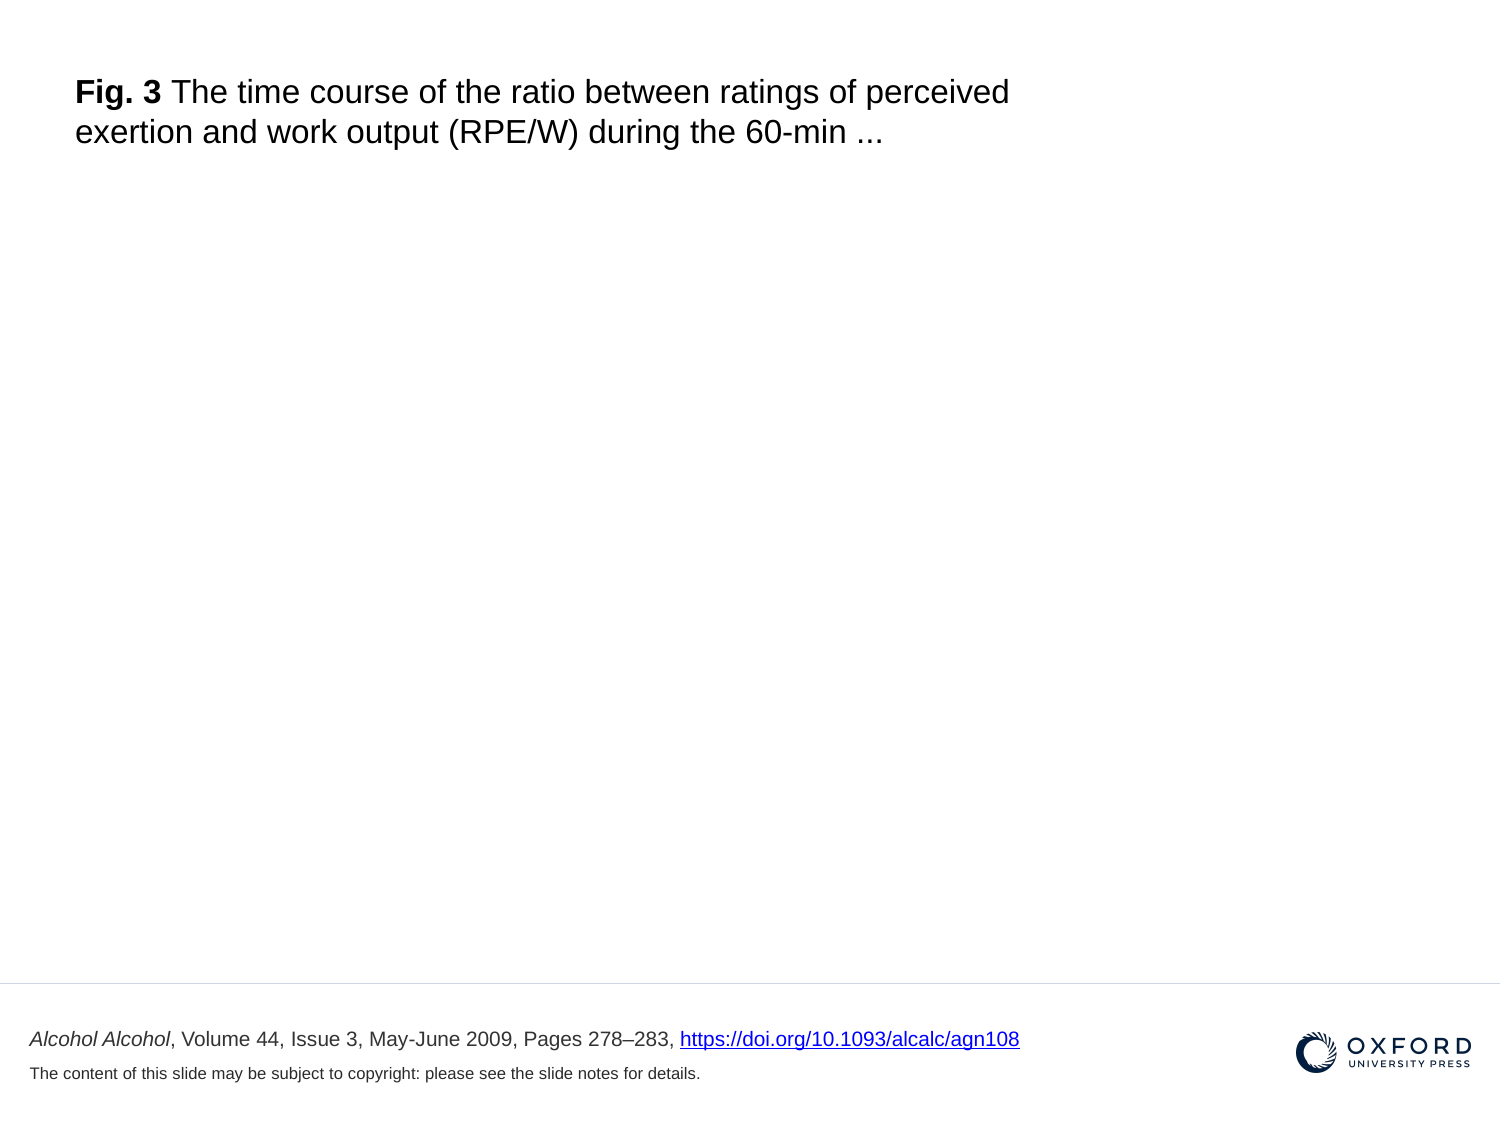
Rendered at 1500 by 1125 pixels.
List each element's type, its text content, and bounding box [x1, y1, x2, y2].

picture [1296, 1032, 1471, 1073]
footer Alcohol Alcohol, Volume 44, Issue 3, May-June 2009, Pages 278–283, https://doi.org/10.1093/alcalc/agn108 The content of this slide may be subject to copyright: please see the slide notes for details. [0, 983, 1260, 1125]
title Fig. 3 The time course of the ratio between ratings of perceived exertion and work output (RPE/W) during the 60-min ... [75, 69, 1078, 171]
